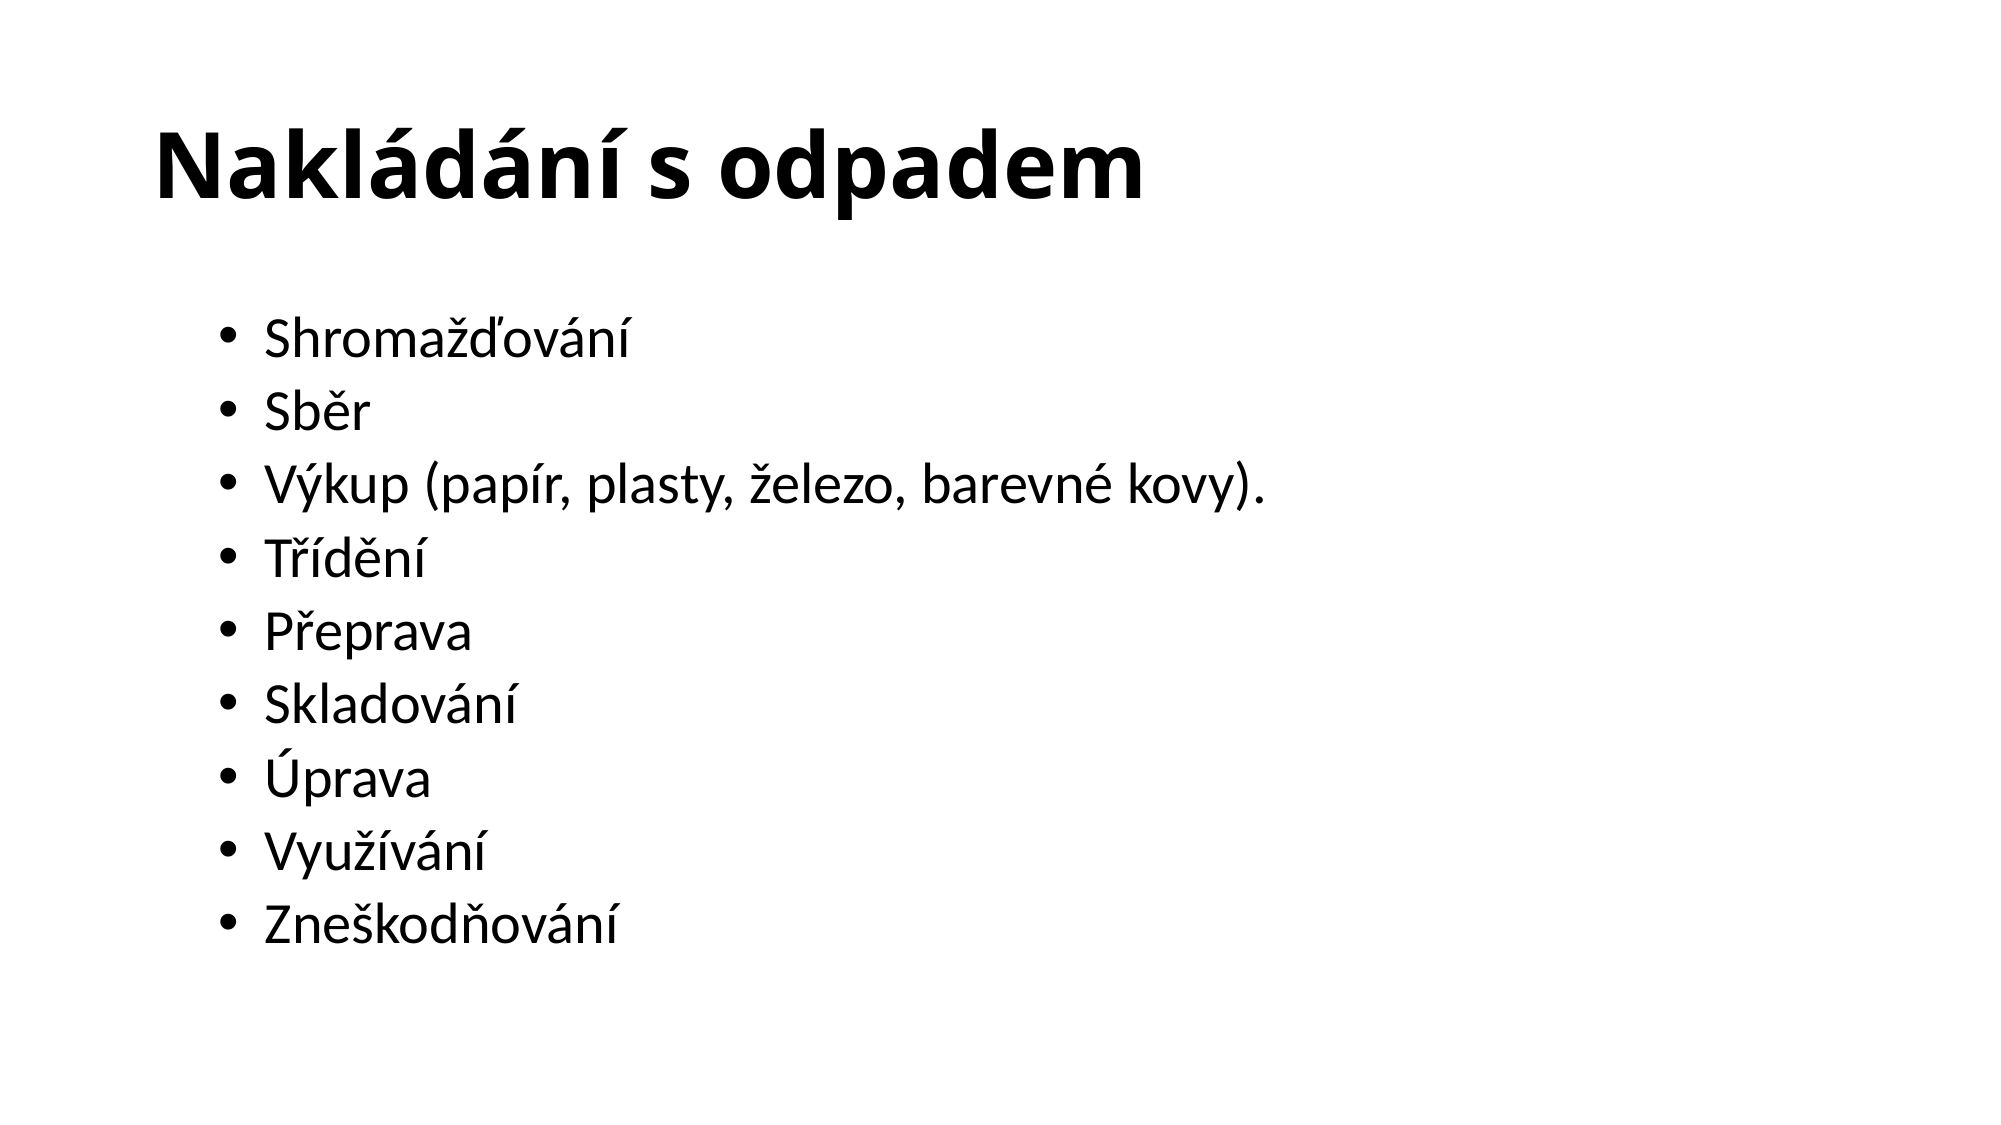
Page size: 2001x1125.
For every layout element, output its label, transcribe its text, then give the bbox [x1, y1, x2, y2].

title Nakládání s odpadem [137, 59, 1863, 278]
list Shromažďování Sběr Výkup (papír, plasty, železo, barevné kovy). Třídění Přeprava Skladování Úprava Využívání Zneškodňování [137, 299, 1863, 1014]
